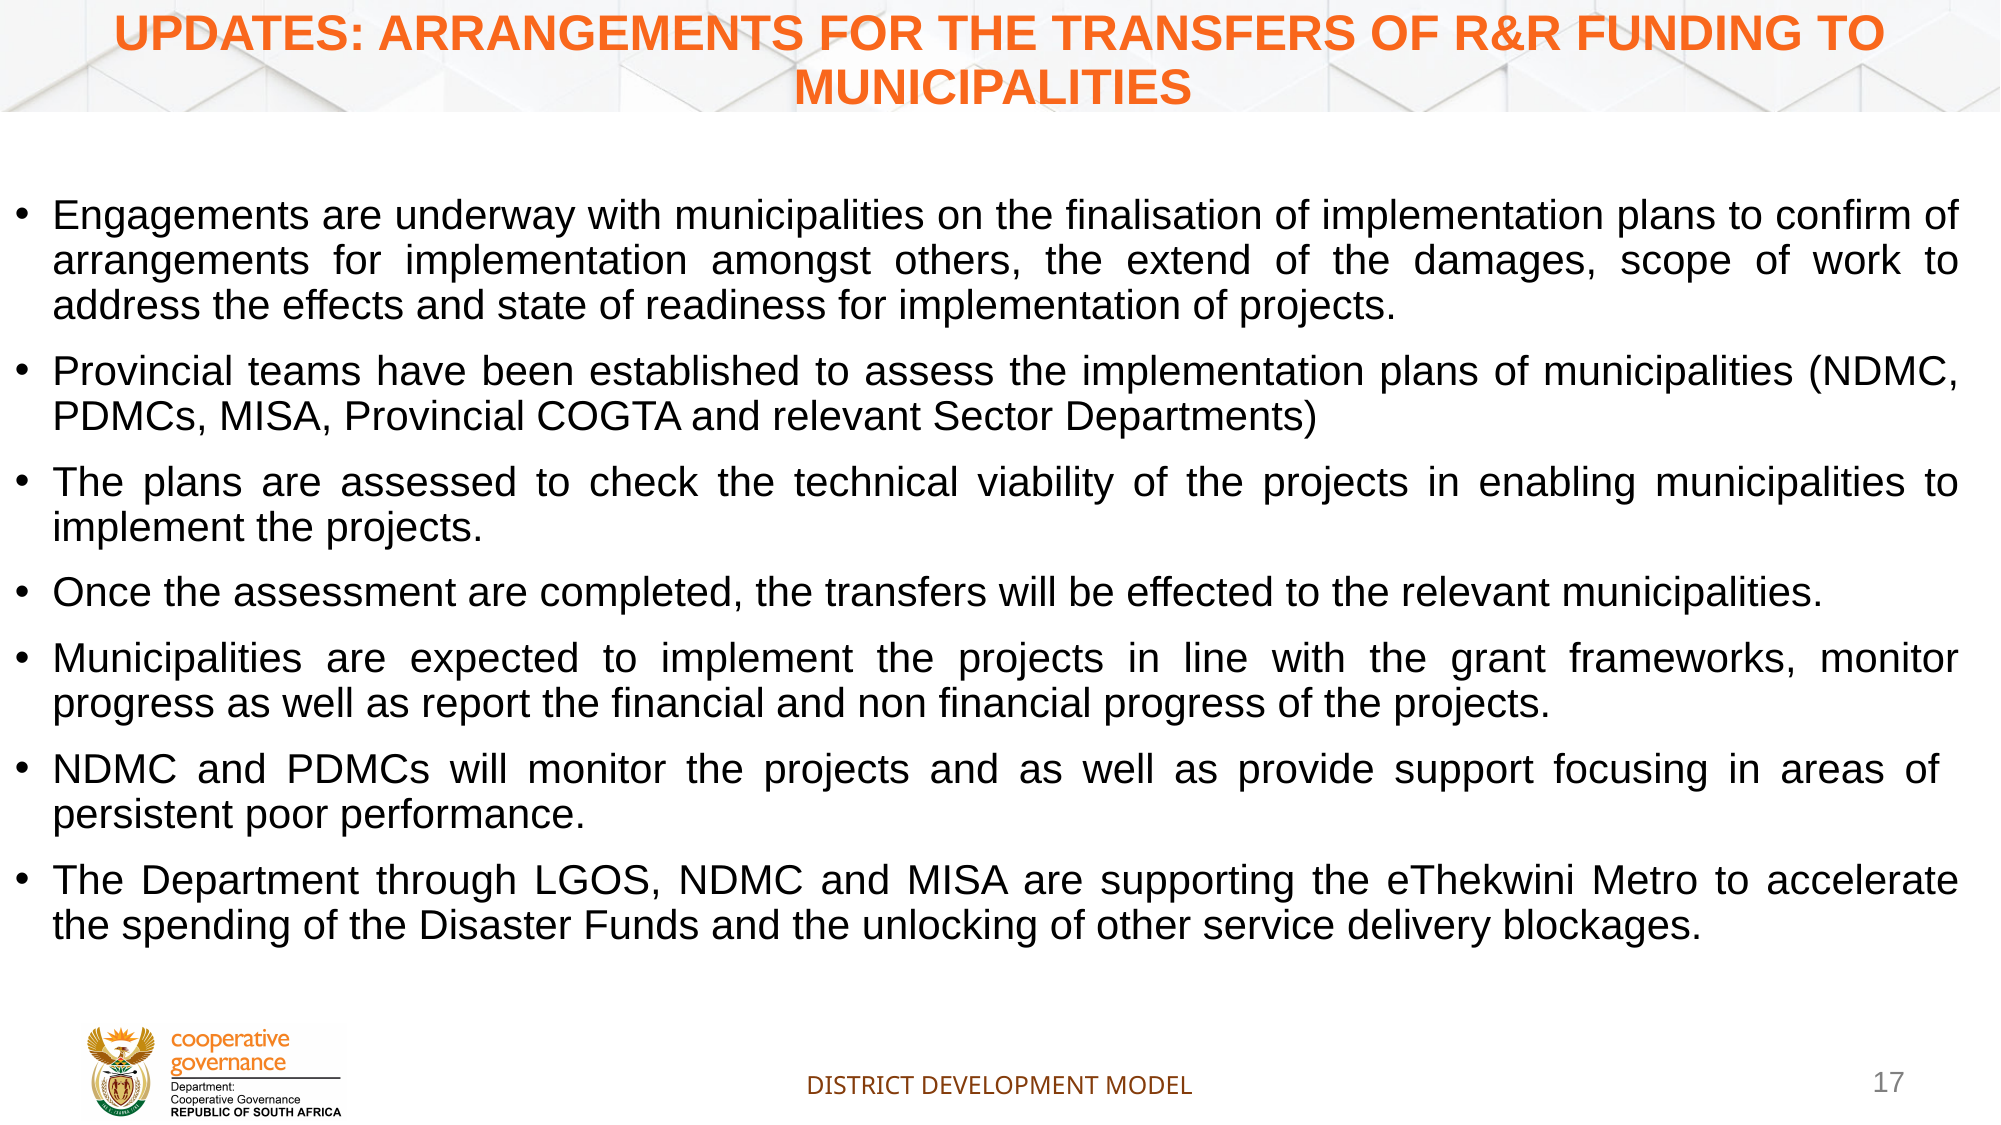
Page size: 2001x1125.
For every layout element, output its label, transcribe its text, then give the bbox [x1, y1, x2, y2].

picture [81, 1054, 347, 1121]
title UPDATES: ARRANGEMENTS FOR THE TRANSFERS OF R&R FUNDING TO MUNICIPALITIES [0, 0, 2000, 116]
list Engagements are underway with municipalities on the finalisation of implementation plans to confirm of arrangements for implementation amongst others, the extend of the damages, scope of work to address the effects and state of readiness for implementation of projects. Provincial teams have been established to assess the implementation plans of municipalities (NDMC, PDMCs, MISA, Provincial COGTA and relevant Sector Departments) The plans are assessed to check the technical viability of the projects in enabling municipalities to implement the projects. Once the assessment are completed, the transfers will be effected to the relevant municipalities. Municipalities are expected to implement the projects in line with the grant frameworks, monitor progress as well as report the financial and non financial progress of the projects. NDMC and PDMCs will monitor the projects and as well as provide support focusing in areas of persistent poor performance. The Department through LGOS, NDMC and MISA are supporting the eThekwini Metro to accelerate the spending of the Disaster Funds and the unlocking of other service delivery blockages. [0, 185, 1976, 1054]
